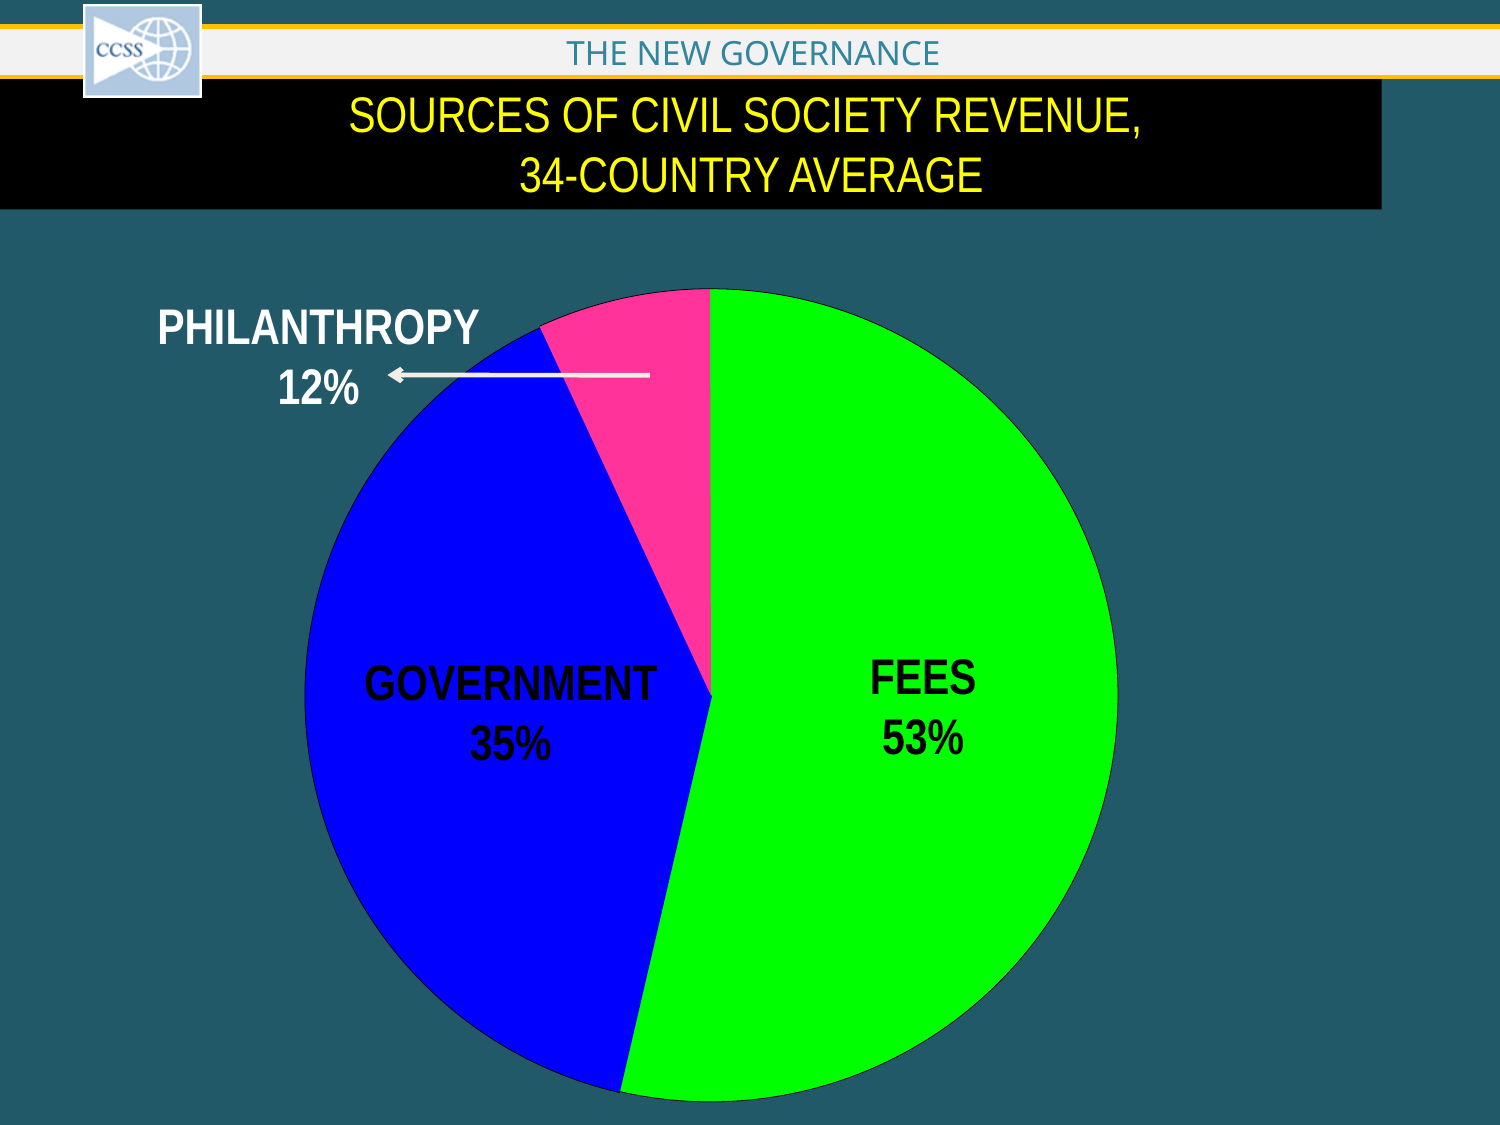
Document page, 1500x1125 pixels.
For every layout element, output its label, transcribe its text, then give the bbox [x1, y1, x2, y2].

text_box PHILANTHROPY 12% [137, 287, 305, 423]
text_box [304, 288, 1119, 1102]
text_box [0, 4, 1500, 212]
